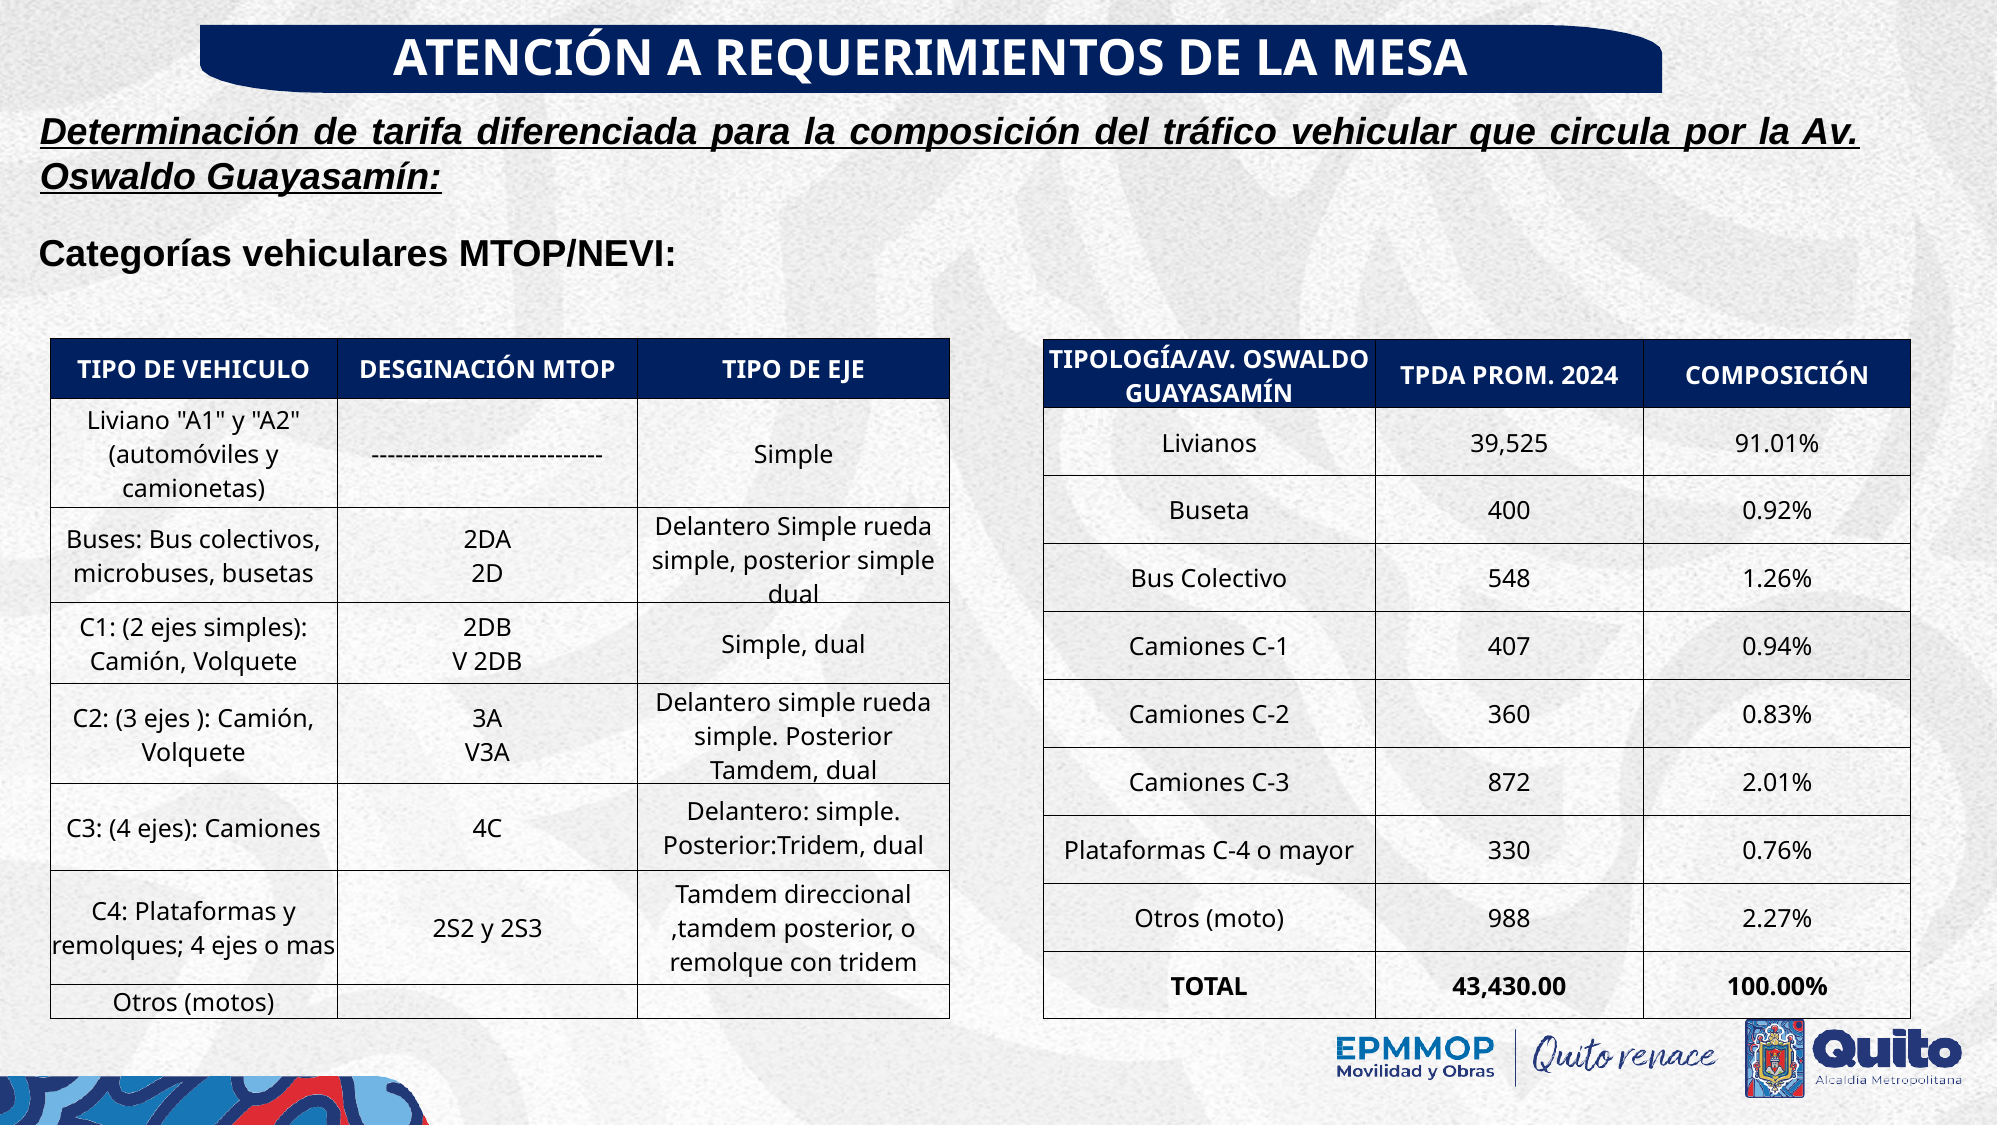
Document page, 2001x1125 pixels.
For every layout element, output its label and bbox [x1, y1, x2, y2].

text_box [0, 0, 1997, 1125]
